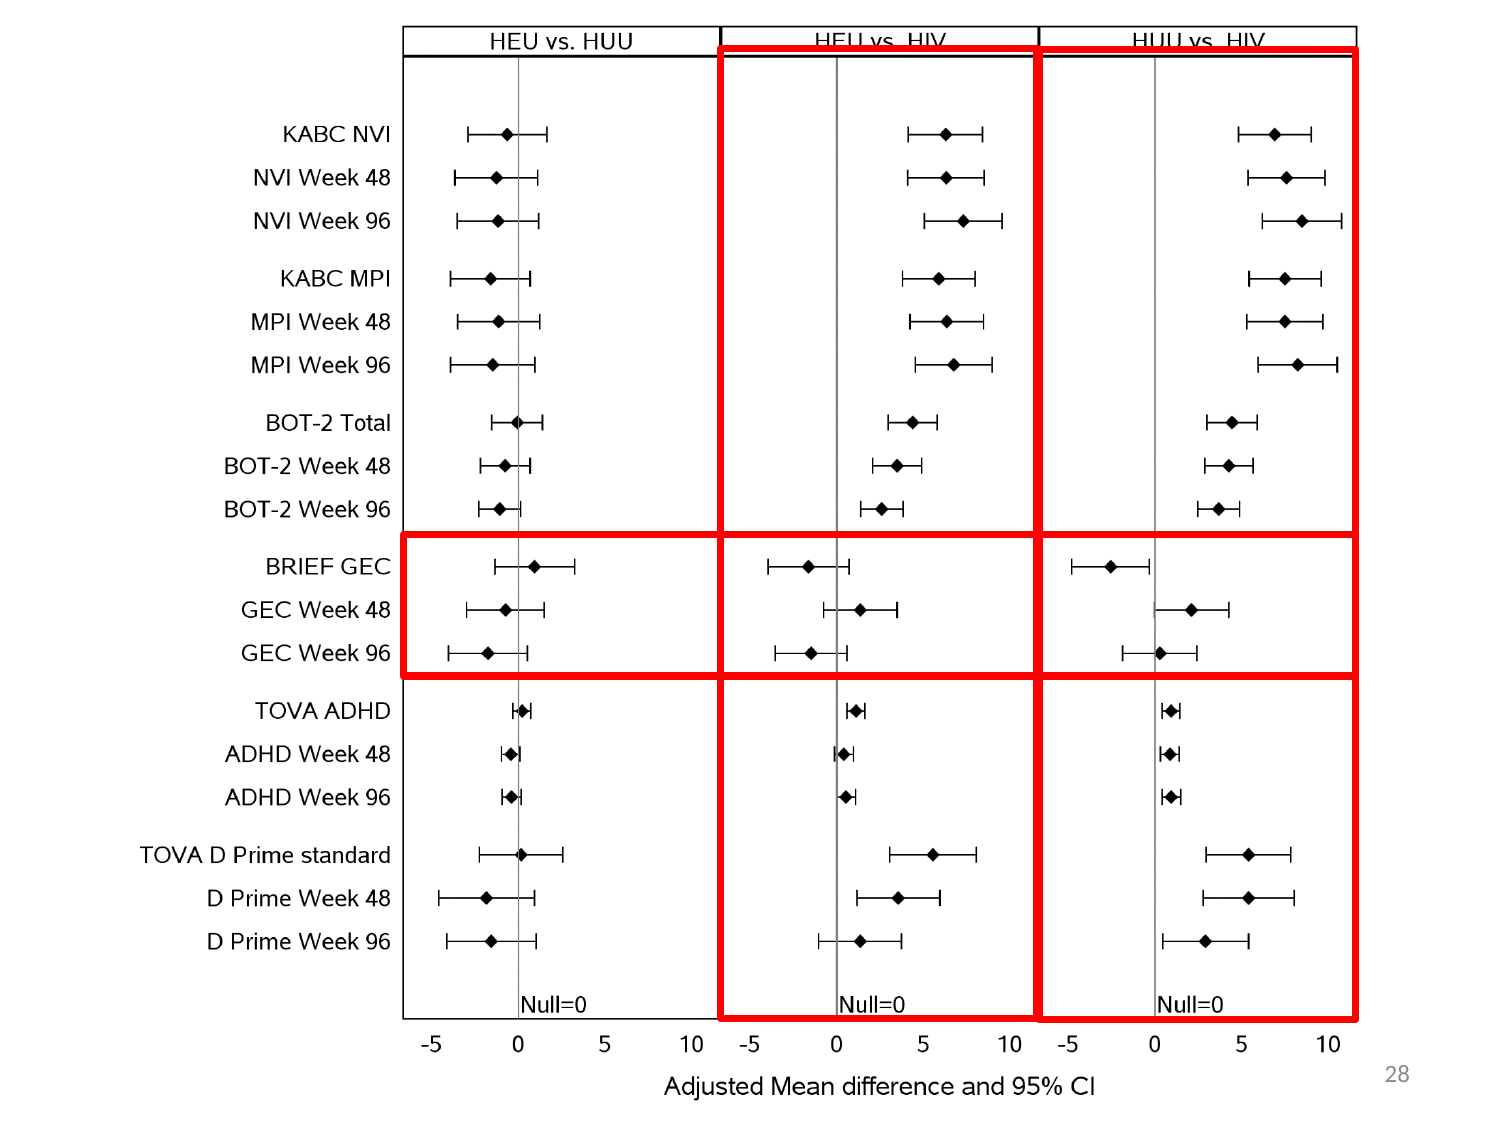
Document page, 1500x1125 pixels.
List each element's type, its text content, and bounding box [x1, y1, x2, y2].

slide_number 28 [1386, 1042, 1425, 1103]
picture [59, 2, 1382, 1125]
